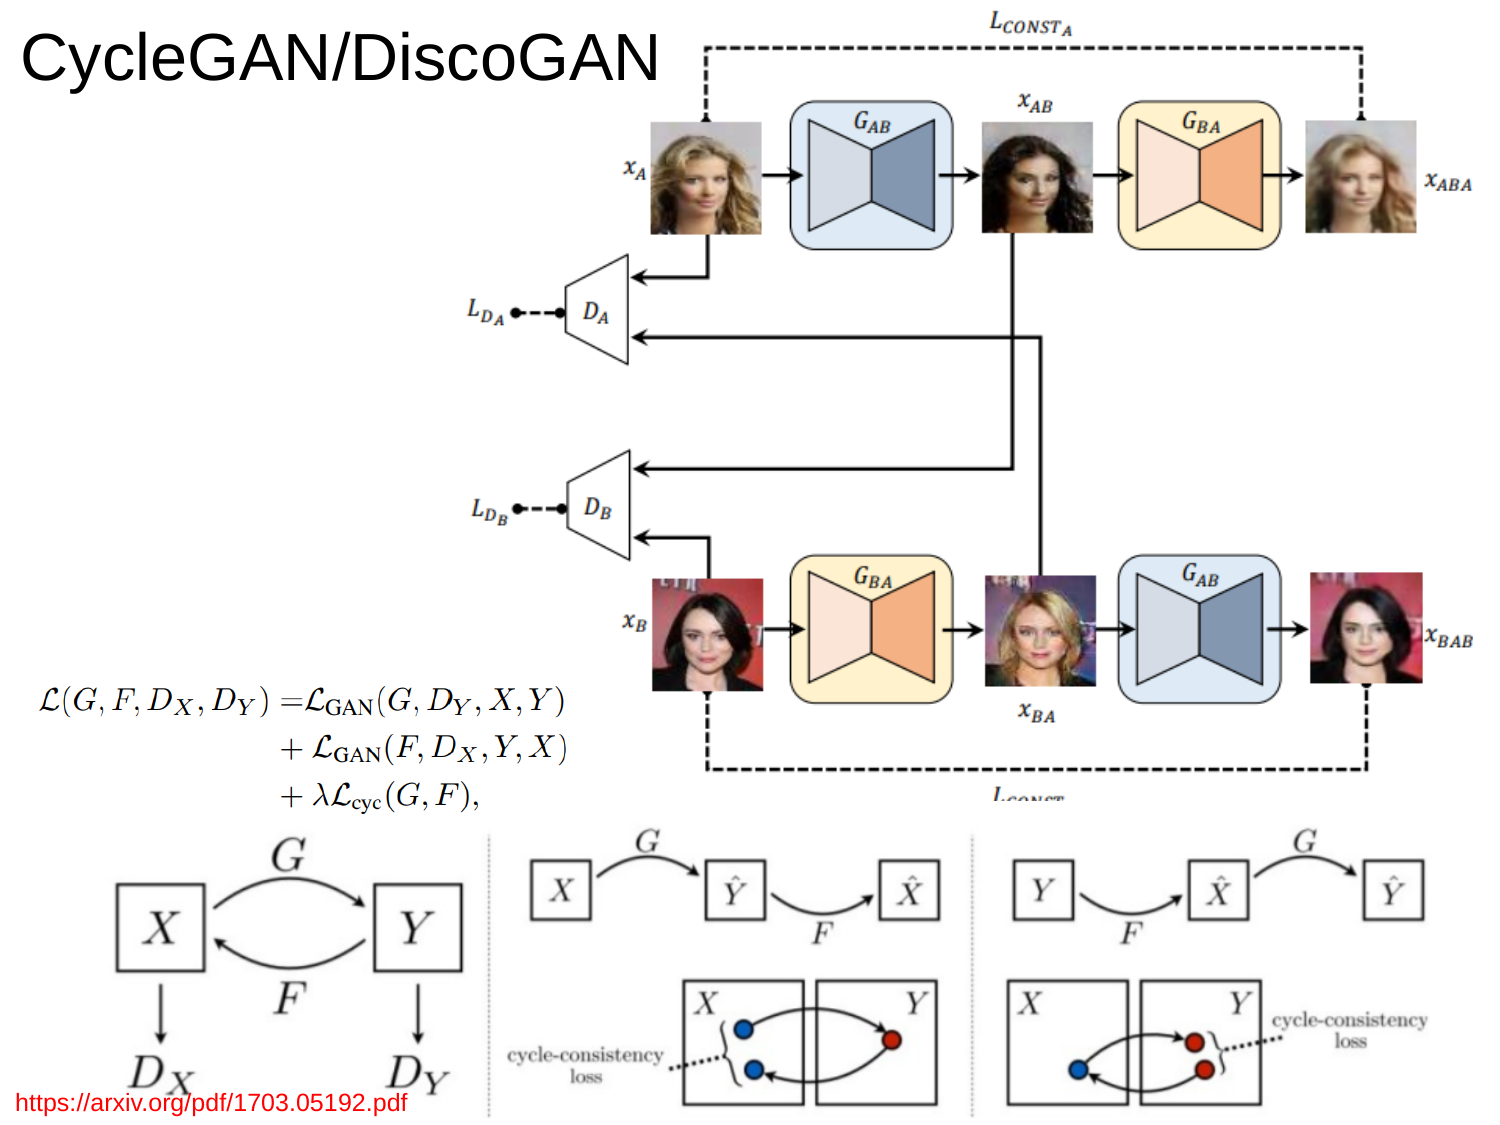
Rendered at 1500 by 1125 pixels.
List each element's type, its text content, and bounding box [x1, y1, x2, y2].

text_box CycleGAN/DiscoGAN [5, 0, 1477, 148]
text_box https://arxiv.org/pdf/1703.05192.pdf [0, 1079, 86, 1125]
picture [29, 6, 1477, 1118]
